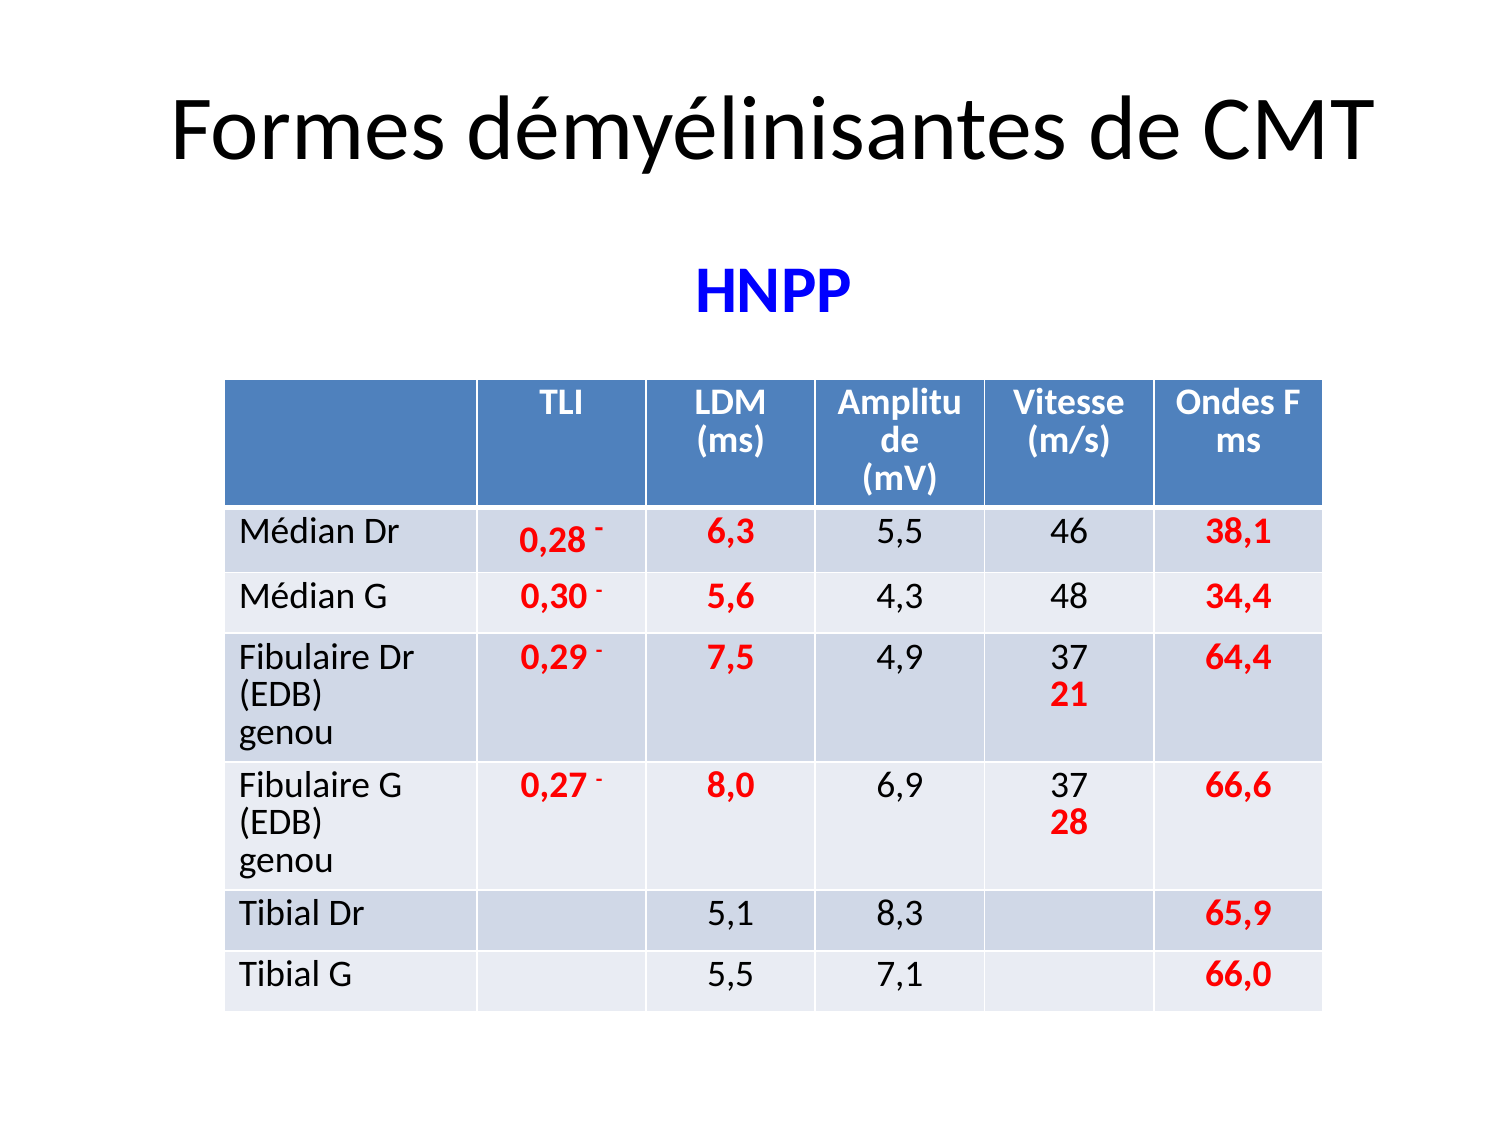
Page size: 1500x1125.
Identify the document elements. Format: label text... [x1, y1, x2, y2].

title Formes démyélinisantes de CMT [135, 1, 1411, 244]
table_cell 66,0 [1155, 952, 1322, 1011]
table_cell 34,4 [1155, 573, 1322, 632]
table_cell 8,3 [816, 891, 984, 950]
table_cell [478, 891, 645, 950]
table_cell [985, 891, 1153, 950]
table_cell 48 [985, 573, 1153, 632]
table_cell 0,27 - [478, 763, 645, 889]
table_header Ondes F ms [1155, 380, 1322, 505]
table_cell Tibial G [225, 952, 476, 1011]
table_cell Fibulaire G (EDB) genou [225, 763, 476, 889]
table_cell 0,30 - [478, 573, 645, 632]
table_cell 0,28 - [478, 510, 645, 572]
table_header TLI [478, 380, 645, 505]
table_cell Fibulaire Dr (EDB) genou [225, 634, 476, 761]
table_cell 37 21 [985, 634, 1153, 761]
table_cell 4,9 [816, 634, 984, 761]
table_header Amplitude (mV) [816, 380, 984, 505]
table_cell Tibial Dr [225, 891, 476, 950]
table_cell 65,9 [1155, 891, 1322, 950]
table_cell 7,5 [647, 634, 814, 761]
table_cell 4,3 [816, 573, 984, 632]
table_cell 66,6 [1155, 763, 1322, 889]
table_header Vitesse (m/s) [985, 380, 1153, 505]
table_cell [478, 952, 645, 1011]
table_cell 5,1 [647, 891, 814, 950]
table_cell Médian Dr [225, 510, 476, 572]
table_cell 37 28 [985, 763, 1153, 889]
table_cell 64,4 [1155, 634, 1322, 761]
table_header LDM (ms) [647, 380, 814, 505]
table_cell Médian G [225, 573, 476, 632]
table_cell 5,6 [647, 573, 814, 632]
table_cell 7,1 [816, 952, 984, 1011]
table_cell [985, 952, 1153, 1011]
table_cell 46 [985, 510, 1153, 572]
table_cell 38,1 [1155, 510, 1322, 572]
table_cell 5,5 [647, 952, 814, 1011]
table_cell 0,29 - [478, 634, 645, 761]
table_cell 6,9 [816, 763, 984, 889]
subtitle HNPP [248, 238, 1299, 378]
table_cell 6,3 [647, 510, 814, 572]
table_header [225, 380, 476, 505]
table_cell 5,5 [816, 510, 984, 572]
table_cell 8,0 [647, 763, 814, 889]
